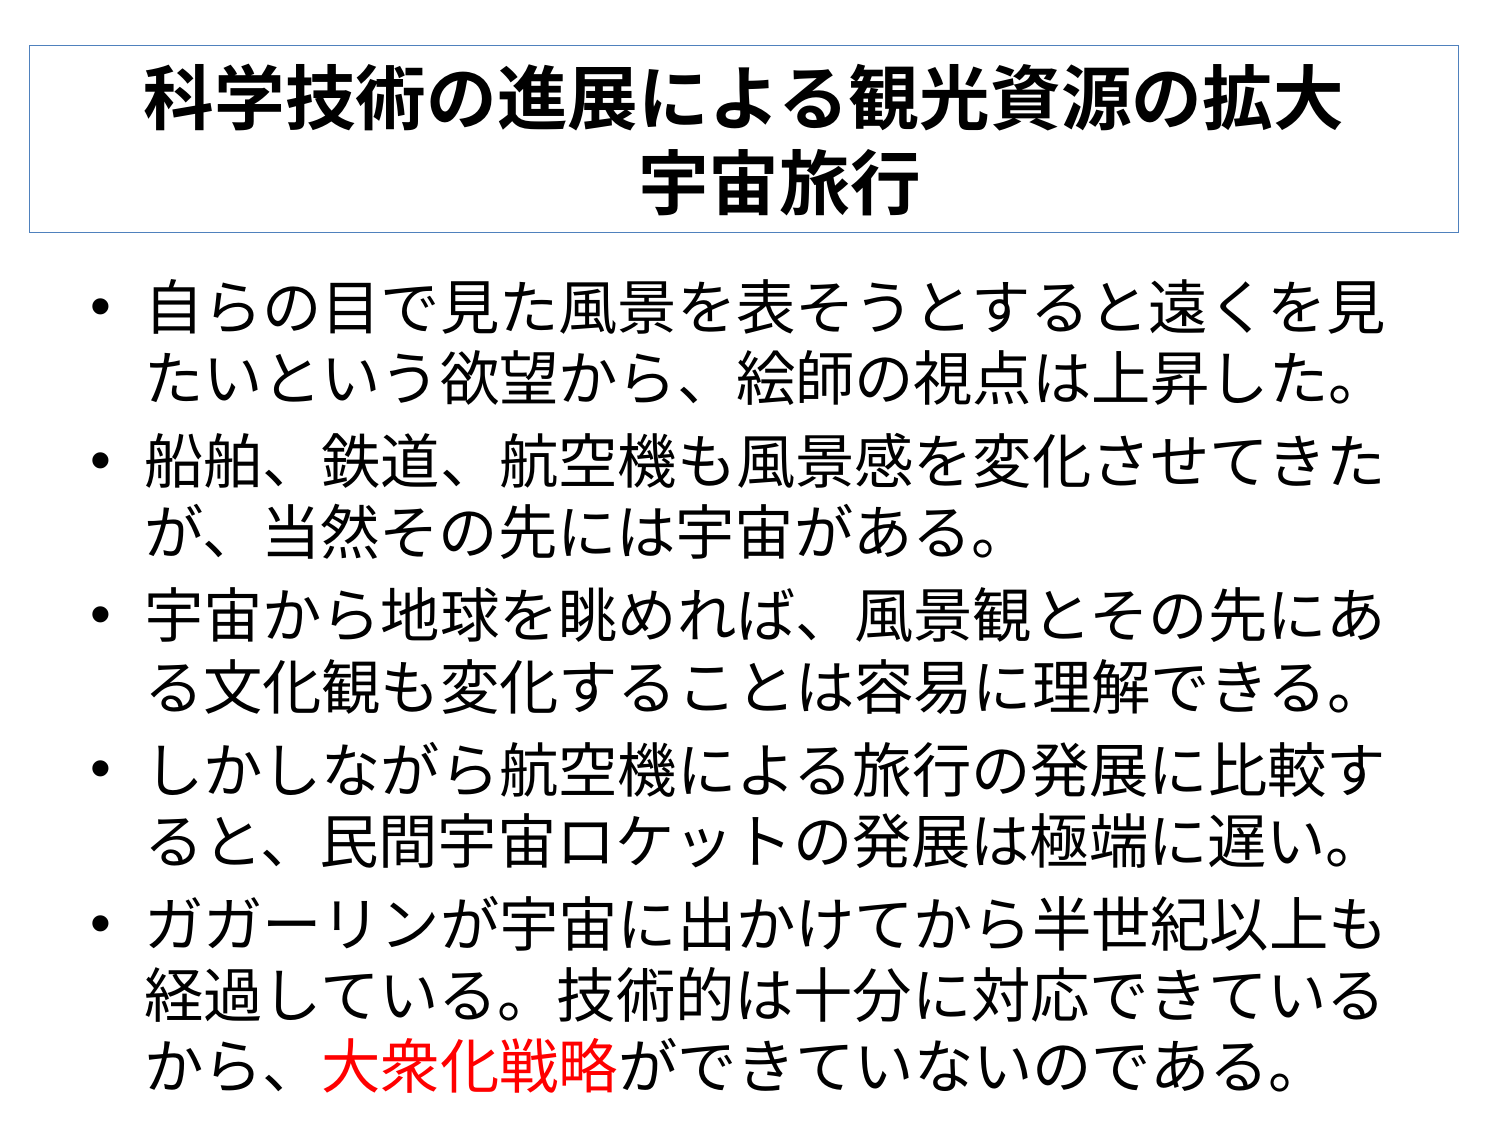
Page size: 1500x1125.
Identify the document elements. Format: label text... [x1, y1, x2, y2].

list 自らの目で見た風景を表そうとすると遠くを見たいという欲望から、絵師の視点は上昇した。 船舶、鉄道、航空機も風景感を変化させてきたが、当然その先には宇宙がある。 宇宙から地球を眺めれば、風景観とその先にある文化観も変化することは容易に理解できる。 しかしながら航空機による旅行の発展に比較すると、民間宇宙ロケットの発展は極端に遅い。 ガガーリンが宇宙に出かけてから半世紀以上も経過している。技術的は十分に対応できているから、大衆化戦略ができていないのである。 [75, 262, 1425, 1125]
title 科学技術の進展による観光資源の拡大 宇宙旅行 [29, 45, 1459, 233]
